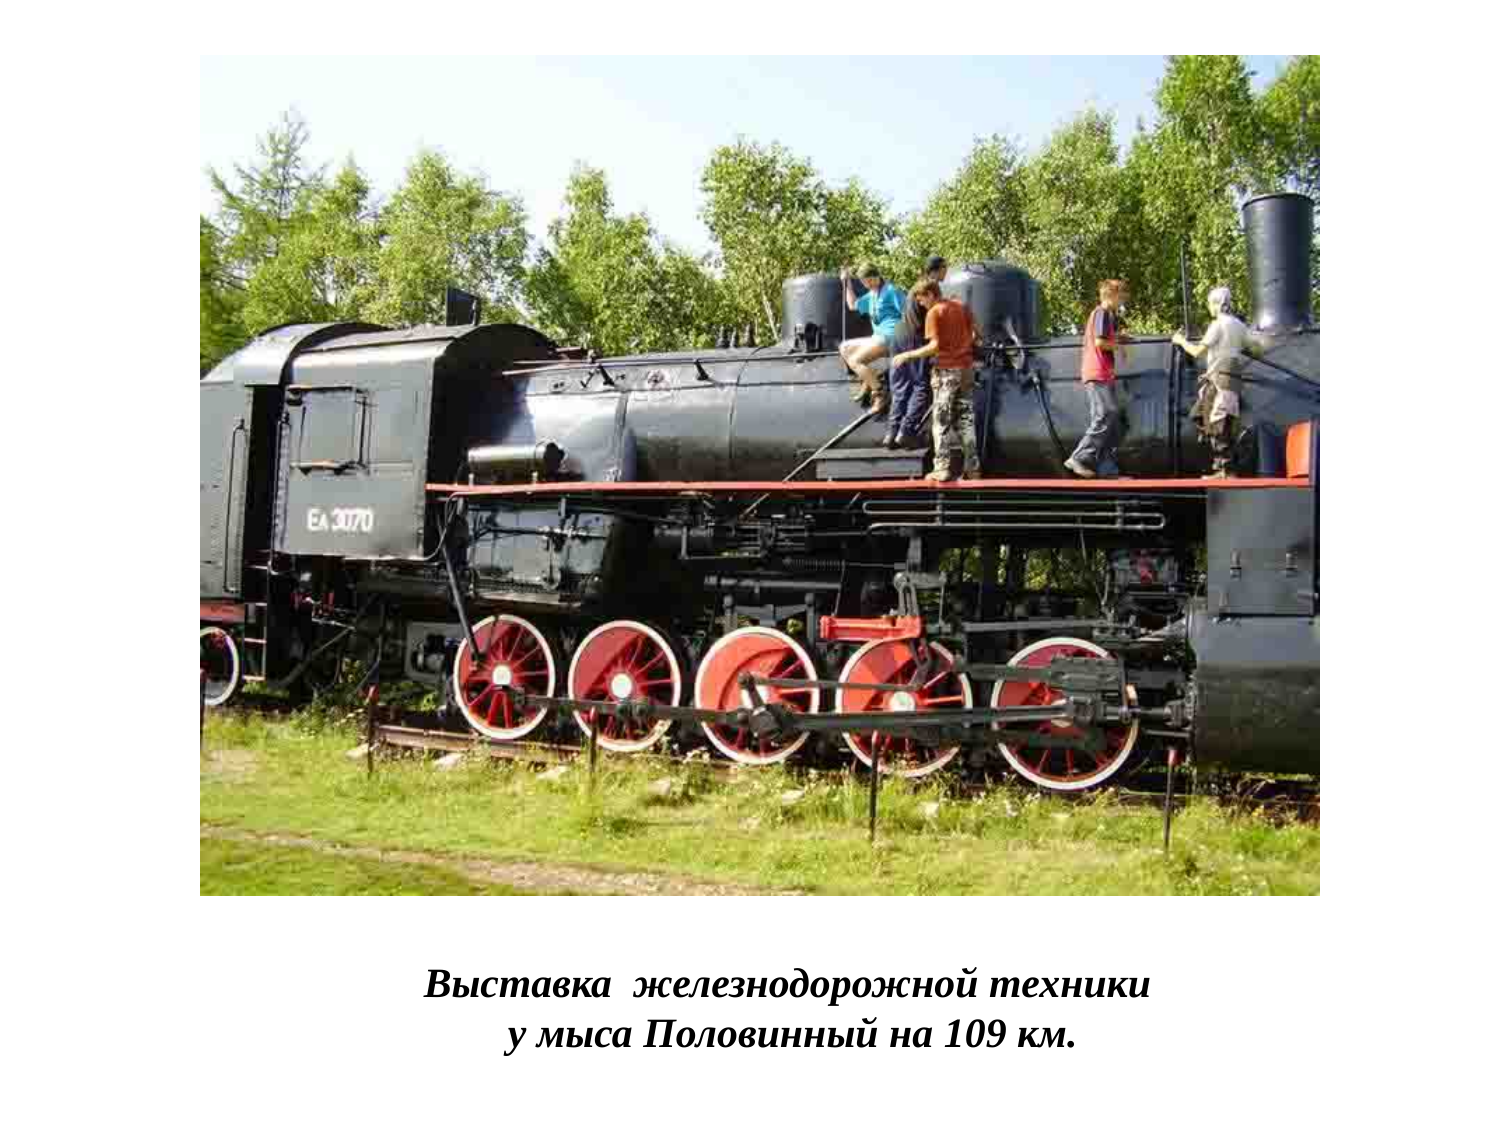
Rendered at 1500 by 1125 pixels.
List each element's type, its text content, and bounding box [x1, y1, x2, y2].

text_box Выставка железнодорожной техники у мыса Половинный на 109 км. [142, 948, 1443, 1064]
picture [199, 55, 1320, 896]
